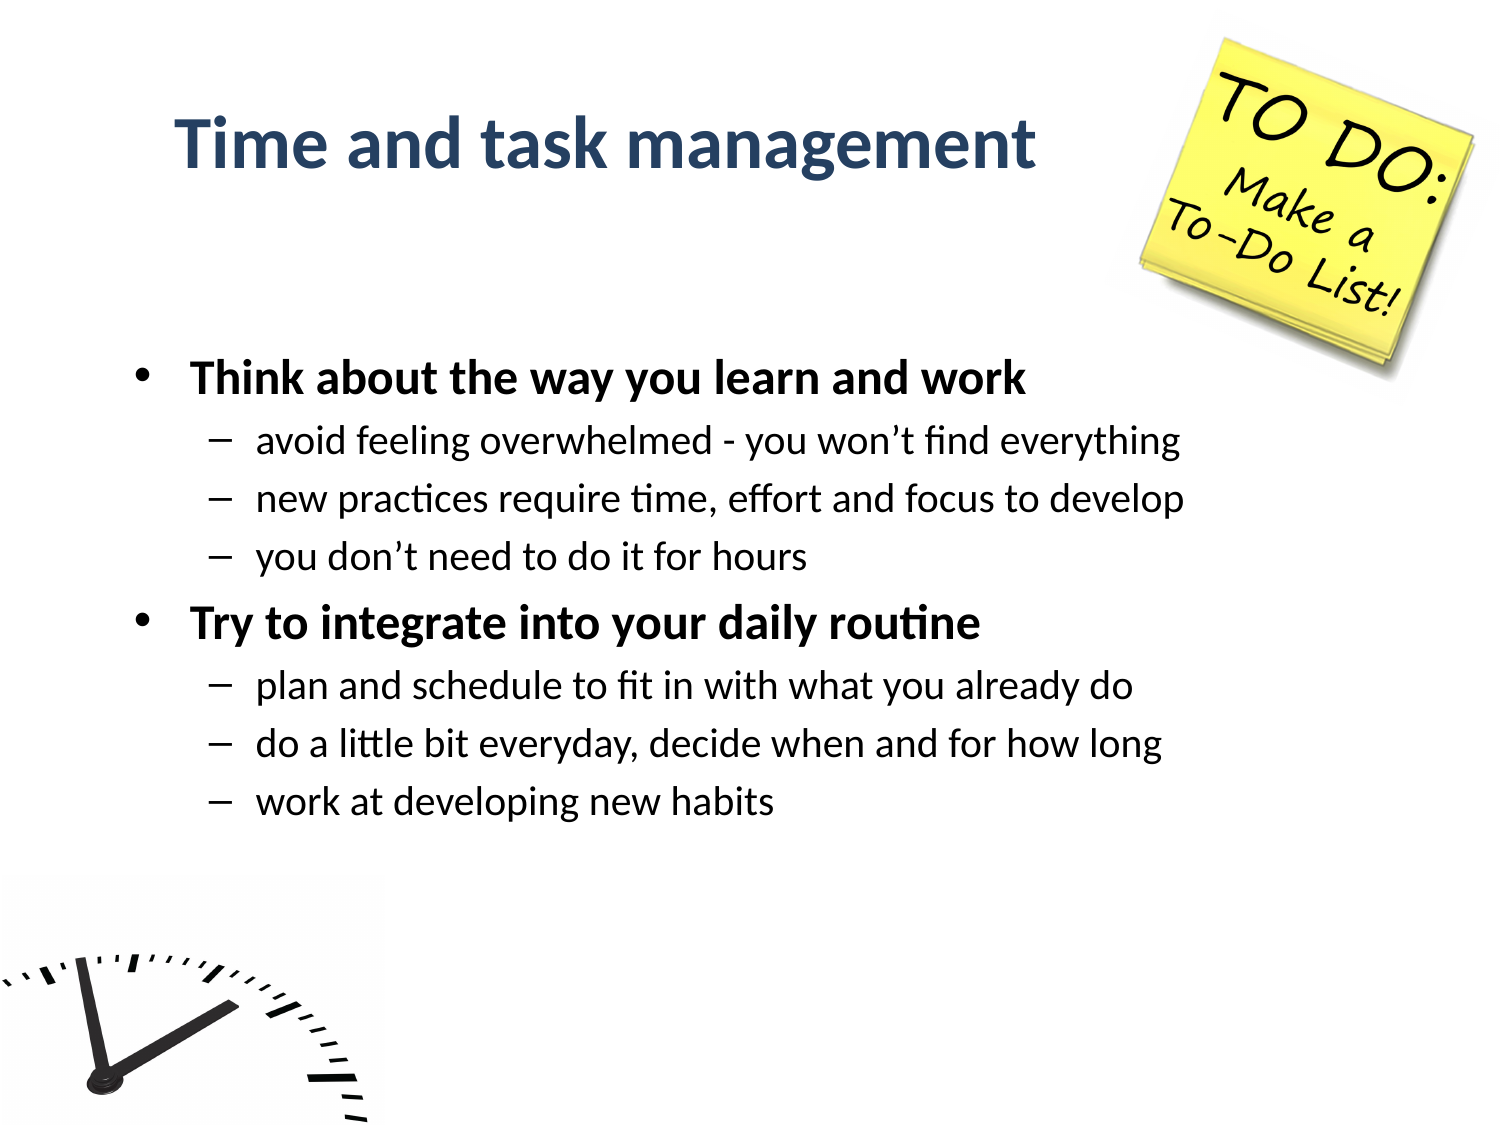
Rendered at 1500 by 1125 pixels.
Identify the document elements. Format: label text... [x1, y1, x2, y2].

picture [1104, 9, 1500, 405]
picture [1, 874, 385, 1125]
list Think about the way you learn and work avoid feeling overwhelmed - you won’t find everything new practices require time, effort and focus to develop you don’t need to do it for hours Try to integrate into your daily routine plan and schedule to fit in with what you already do do a little bit everyday, decide when and for how long work at developing new habits [118, 336, 1243, 889]
title Time and task management [75, 45, 1138, 233]
